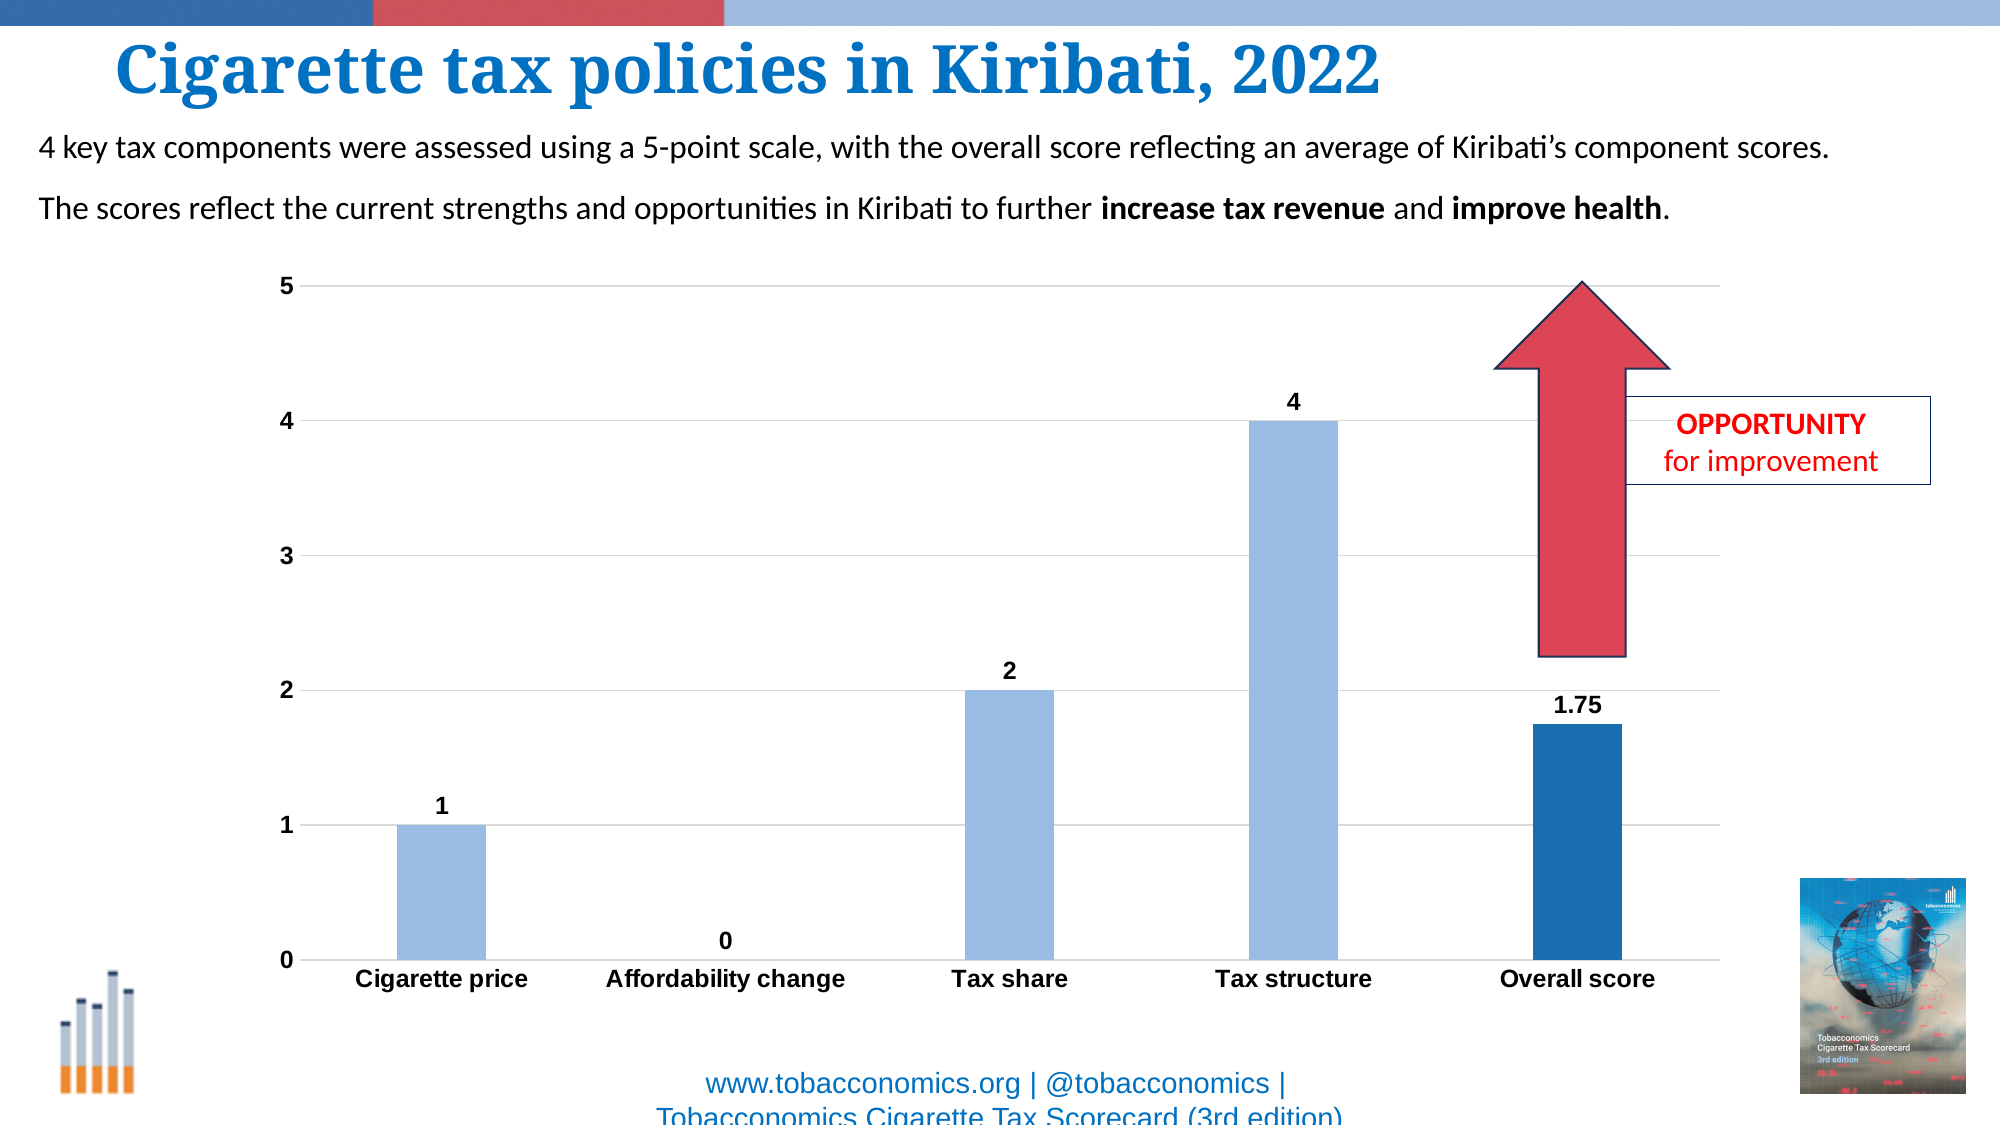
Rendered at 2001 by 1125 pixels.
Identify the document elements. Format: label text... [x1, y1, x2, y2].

picture [0, 0, 2000, 26]
chart [249, 257, 1750, 1008]
text_box The scores reflect the current strengths and opportunities in Kiribati to further increase tax revenue and improve health. [38, 178, 1962, 234]
picture [0, 942, 183, 1125]
text_box 4 key tax components were assessed using a 5-point scale, with the overall score reflecting an average of Kiribati’s component scores. [38, 117, 2000, 159]
picture [1800, 878, 1966, 1094]
text_box OPPORTUNITY for improvement [1750, 396, 1931, 485]
text_box www.tobacconomics.org | @tobacconomics | Tobacconomics Cigarette Tax Scorecard (3rd edition) [349, 1057, 1651, 1125]
title Cigarette tax policies in Kiribati, 2022 [99, 31, 1900, 112]
